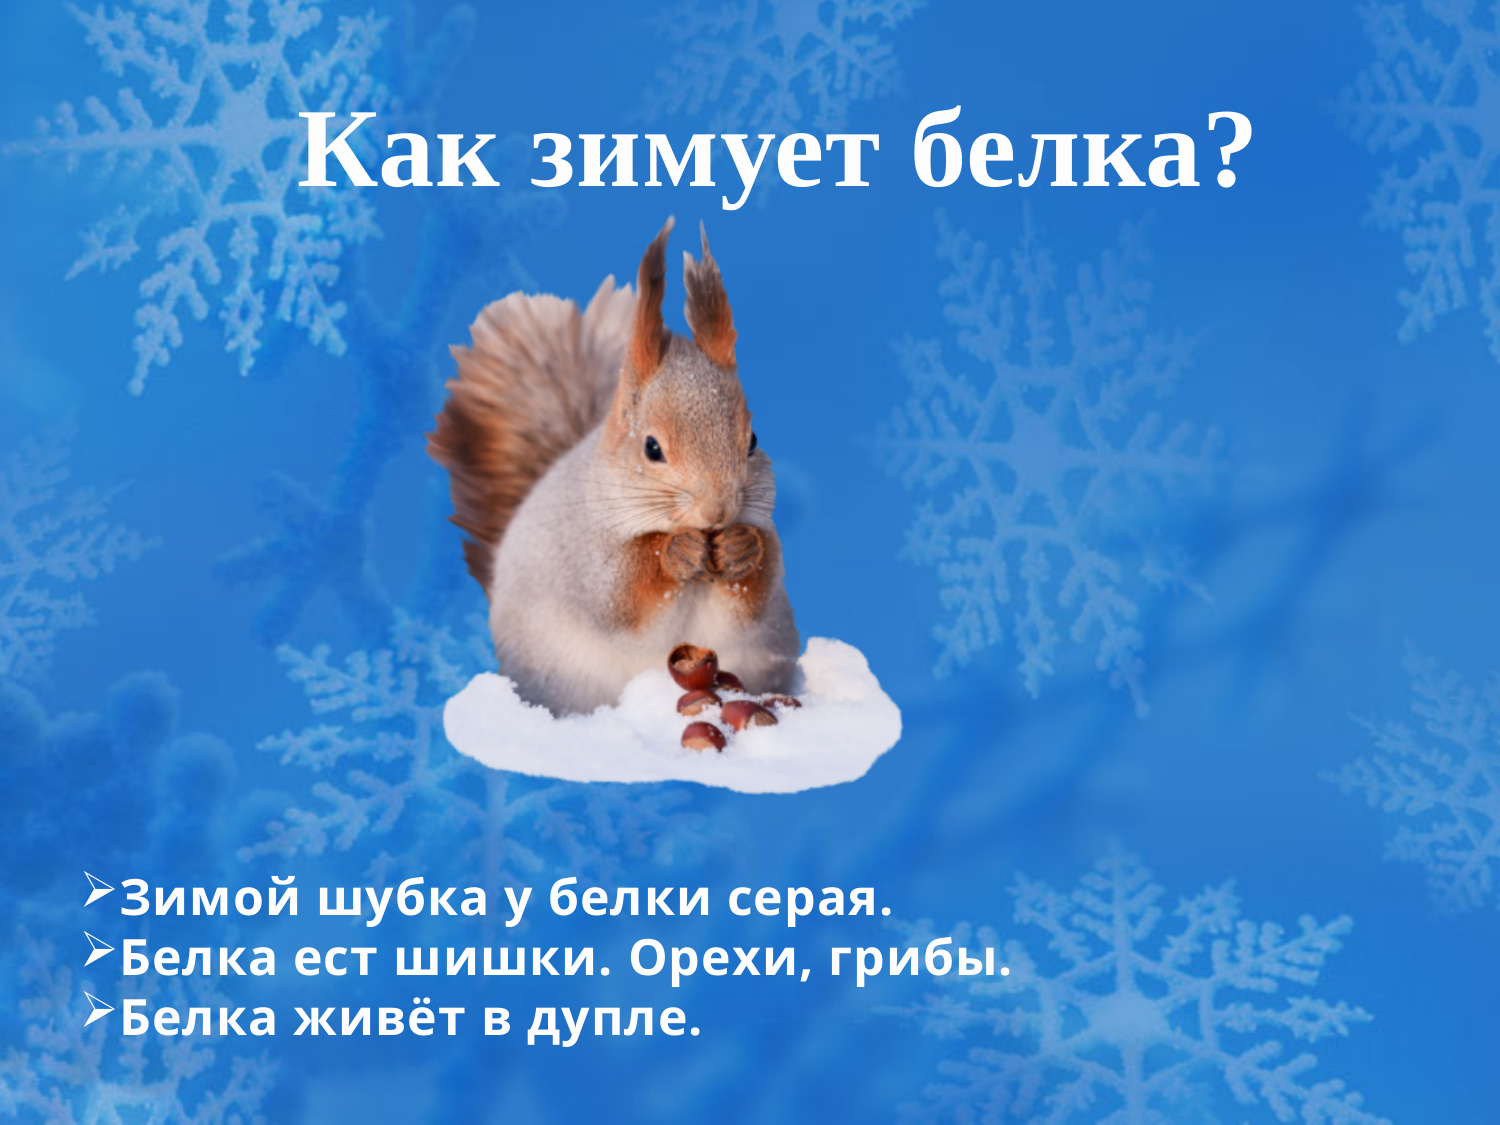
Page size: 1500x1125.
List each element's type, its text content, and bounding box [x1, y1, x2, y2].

text_box Зимой шубка у белки серая. Белка ест шишки. Орехи, грибы. Белка живёт в дупле. [64, 857, 1164, 1053]
text_box Как зимует белка? [282, 66, 1305, 217]
picture [0, 0, 1500, 1125]
